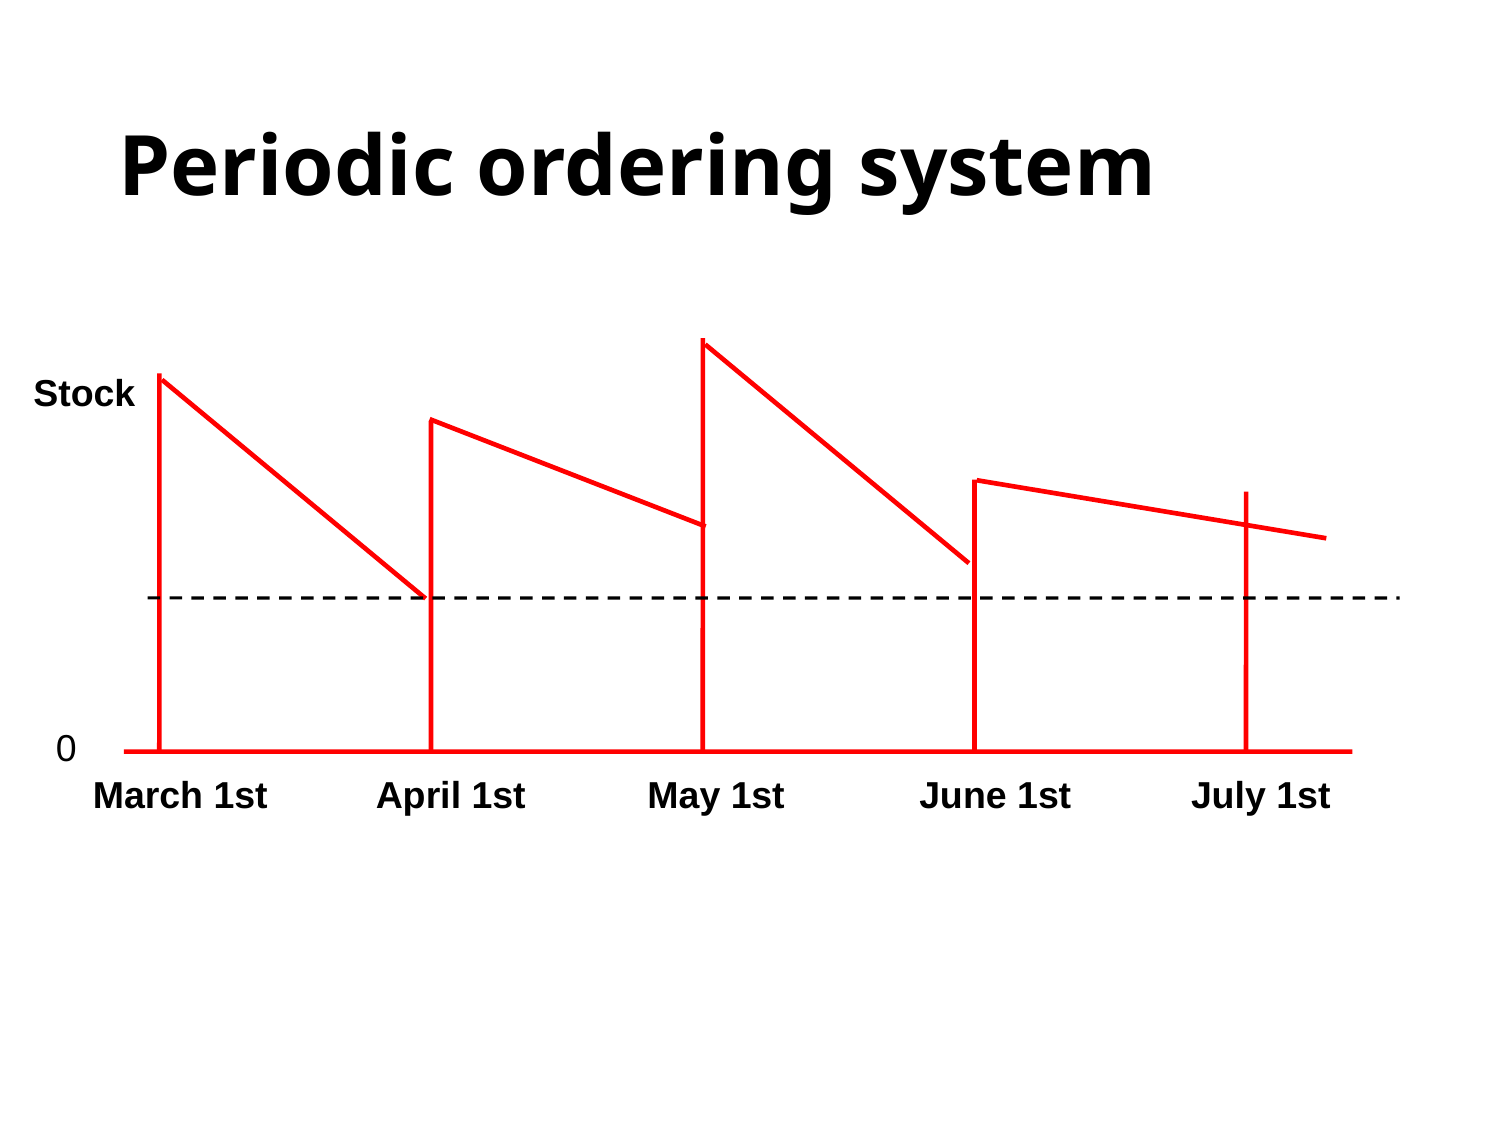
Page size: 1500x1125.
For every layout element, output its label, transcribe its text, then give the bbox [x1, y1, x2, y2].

text_box 0 [41, 716, 92, 776]
text_box May 1st [632, 763, 800, 823]
text_box July 1st [1176, 763, 1346, 823]
text_box March 1st [78, 763, 283, 823]
title Periodic ordering system [103, 59, 1397, 278]
text_box June 1st [904, 763, 1087, 823]
text_box April 1st [361, 763, 541, 823]
text_box Stock [18, 361, 151, 422]
